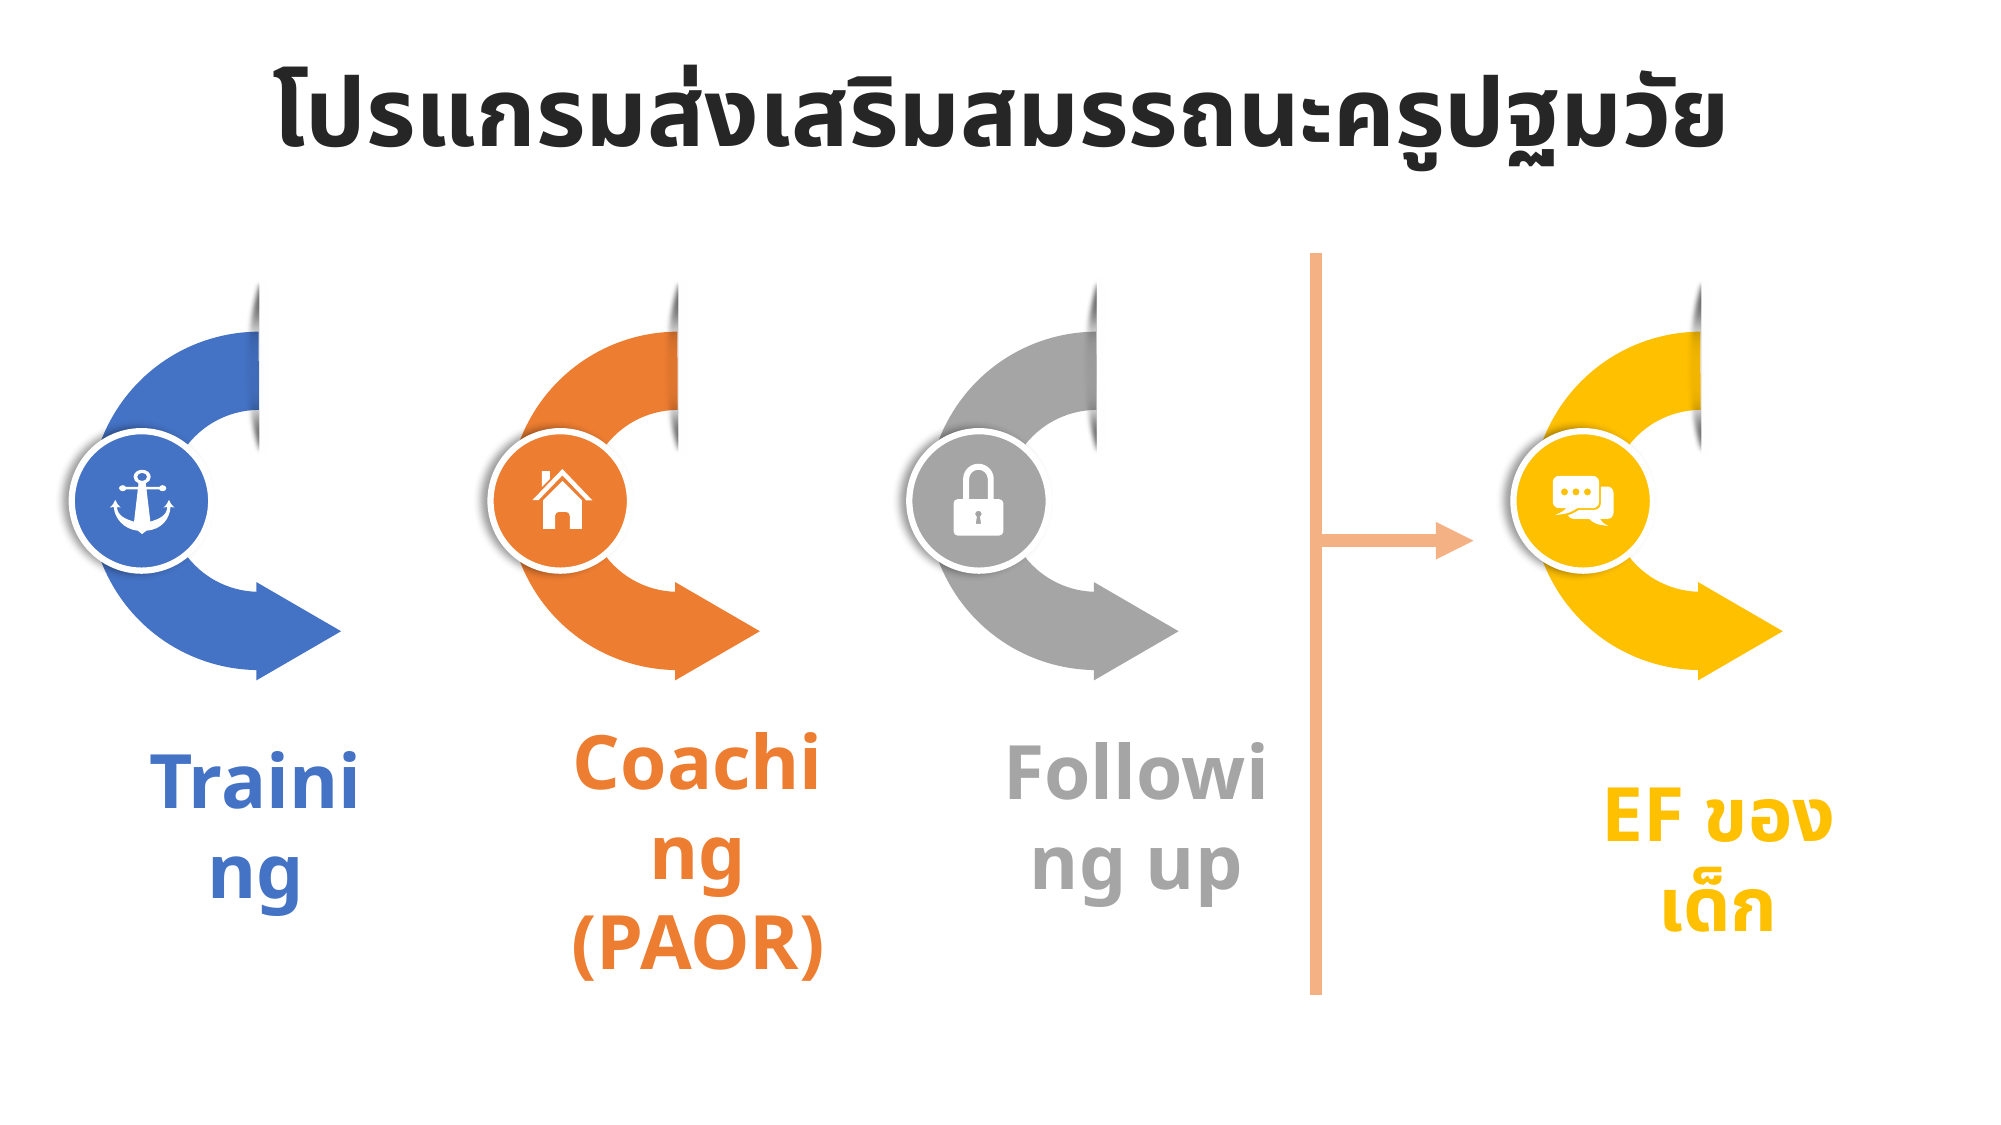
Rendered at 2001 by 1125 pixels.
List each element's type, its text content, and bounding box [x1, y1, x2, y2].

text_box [71, 277, 429, 681]
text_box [490, 277, 848, 681]
text_box EF ของเด็ก [1581, 758, 1855, 954]
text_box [1513, 277, 1871, 681]
text_box Training [117, 726, 394, 922]
list โปรแกรมส่งเสริมสมรรถนะครูปฐมวัย [53, 55, 1952, 175]
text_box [909, 277, 1266, 681]
text_box Following up [967, 717, 1306, 912]
text_box Coaching (PAOR) [549, 707, 848, 993]
